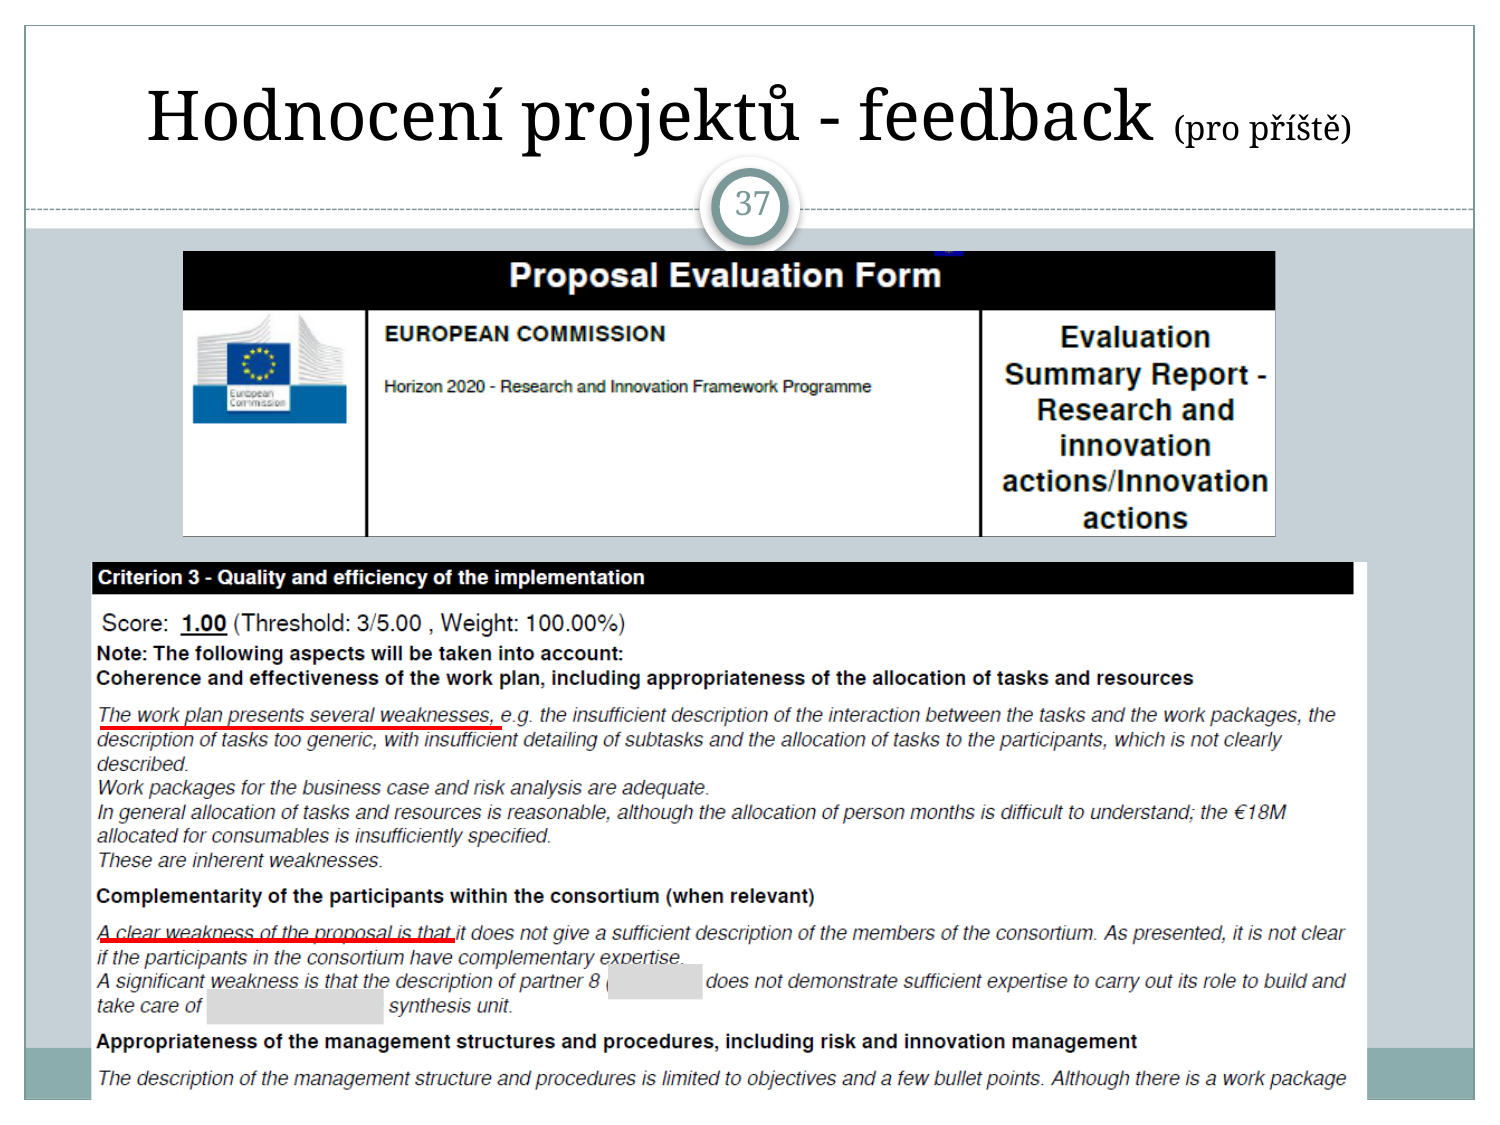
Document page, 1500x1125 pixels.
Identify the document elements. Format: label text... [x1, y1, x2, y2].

title Hodnocení projektů - feedback (pro příště) [49, 37, 1450, 162]
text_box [91, 562, 1368, 1105]
slide_number 37 [715, 168, 791, 241]
picture [182, 251, 1276, 537]
